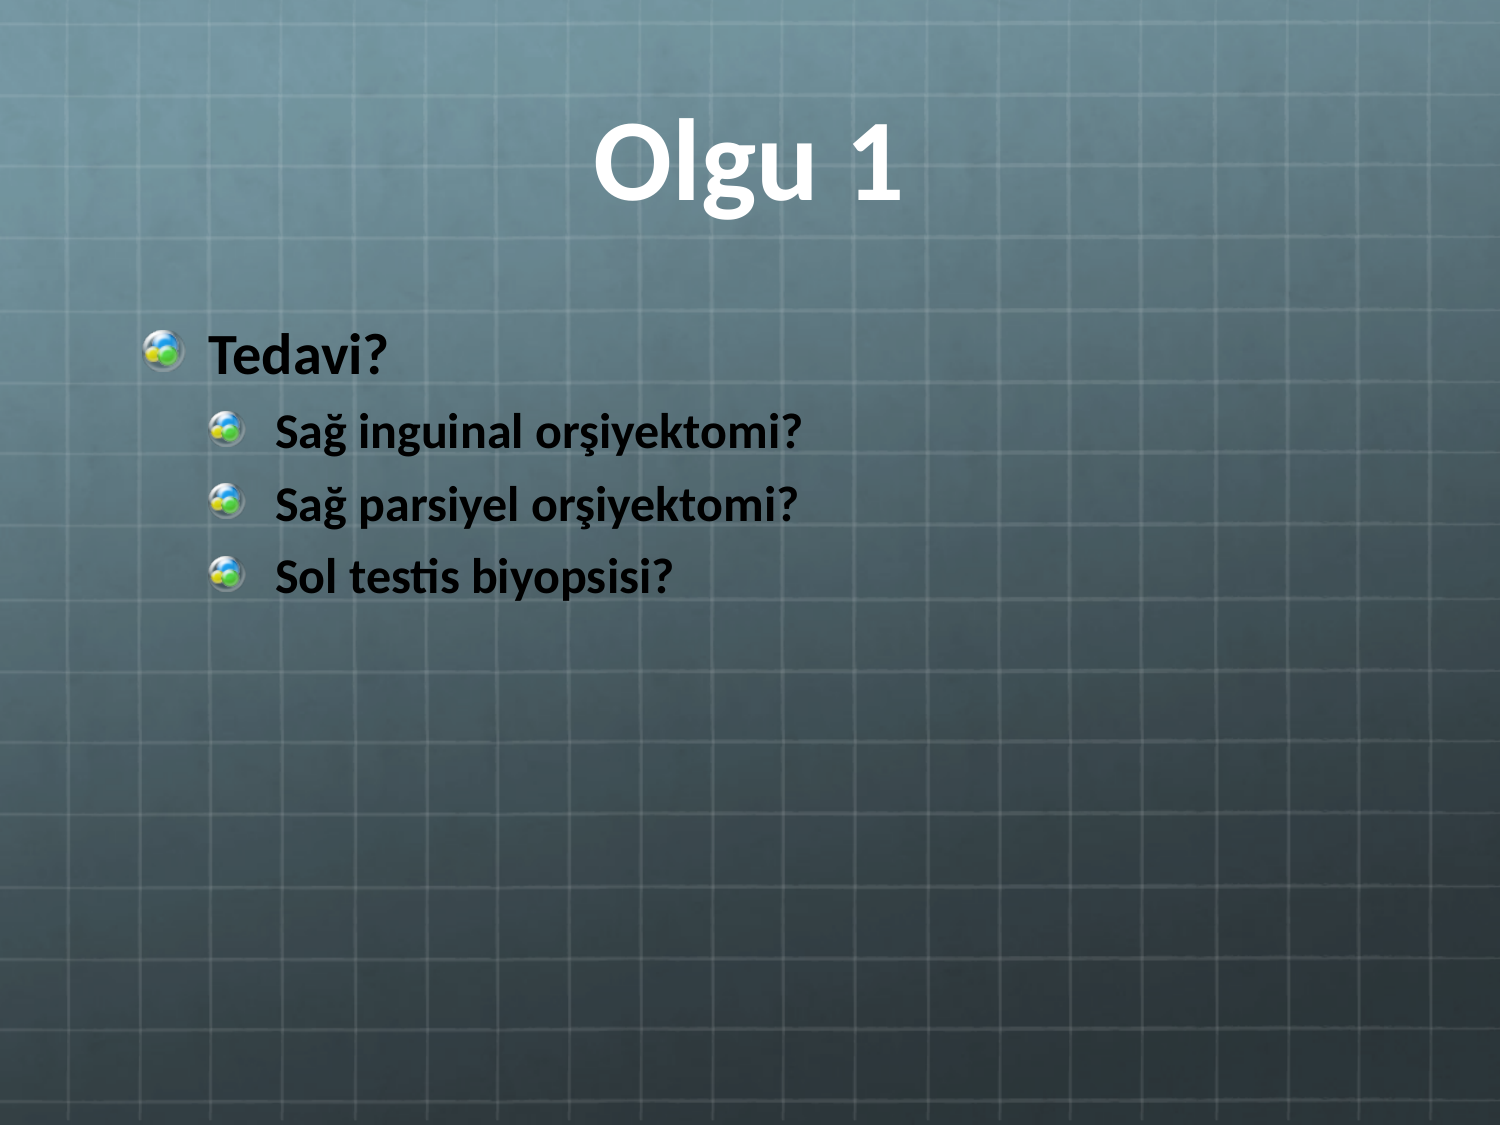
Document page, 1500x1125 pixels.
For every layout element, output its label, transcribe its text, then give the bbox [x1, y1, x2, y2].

title Olgu 1 [127, 17, 1372, 289]
list Tedavi? Sağ inguinal orşiyektomi? Sağ parsiyel orşiyektomi? Sol testis biyopsisi? [127, 308, 1372, 958]
picture [0, 0, 1500, 1125]
